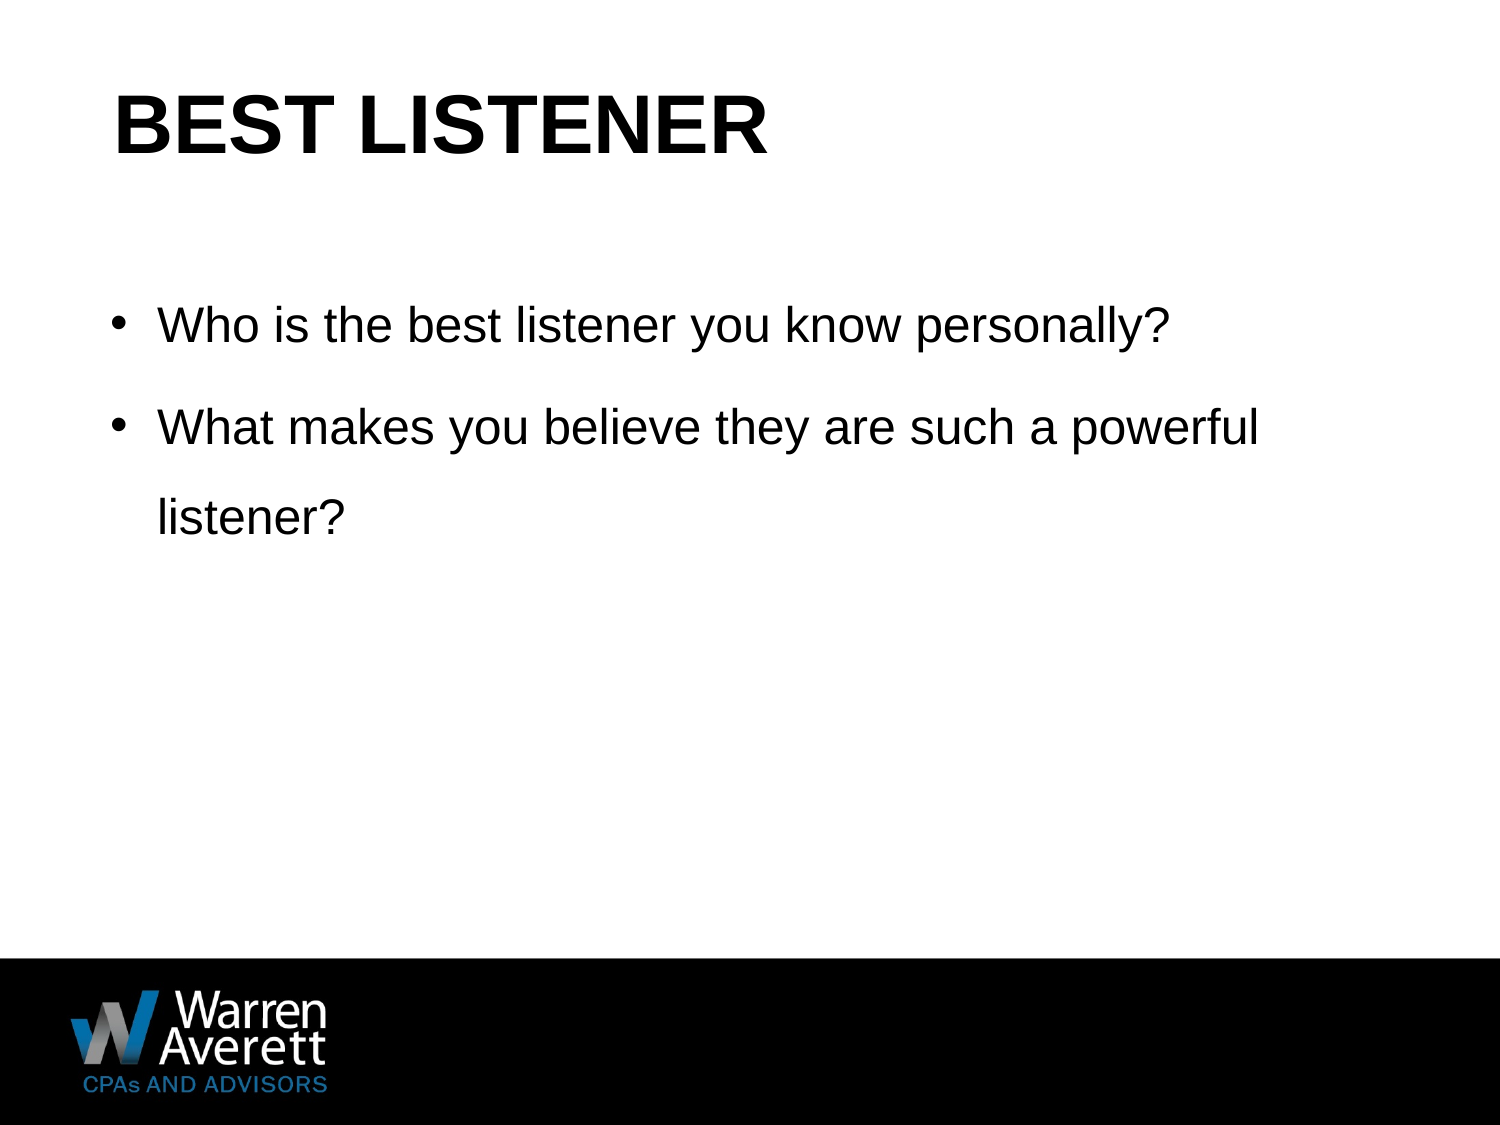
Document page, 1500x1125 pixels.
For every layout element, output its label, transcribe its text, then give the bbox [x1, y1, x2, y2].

list Who is the best listener you know personally? What makes you believe they are such a powerful listener? [95, 254, 1409, 920]
picture [0, 0, 1500, 1125]
title Best Listener [98, 63, 1400, 188]
